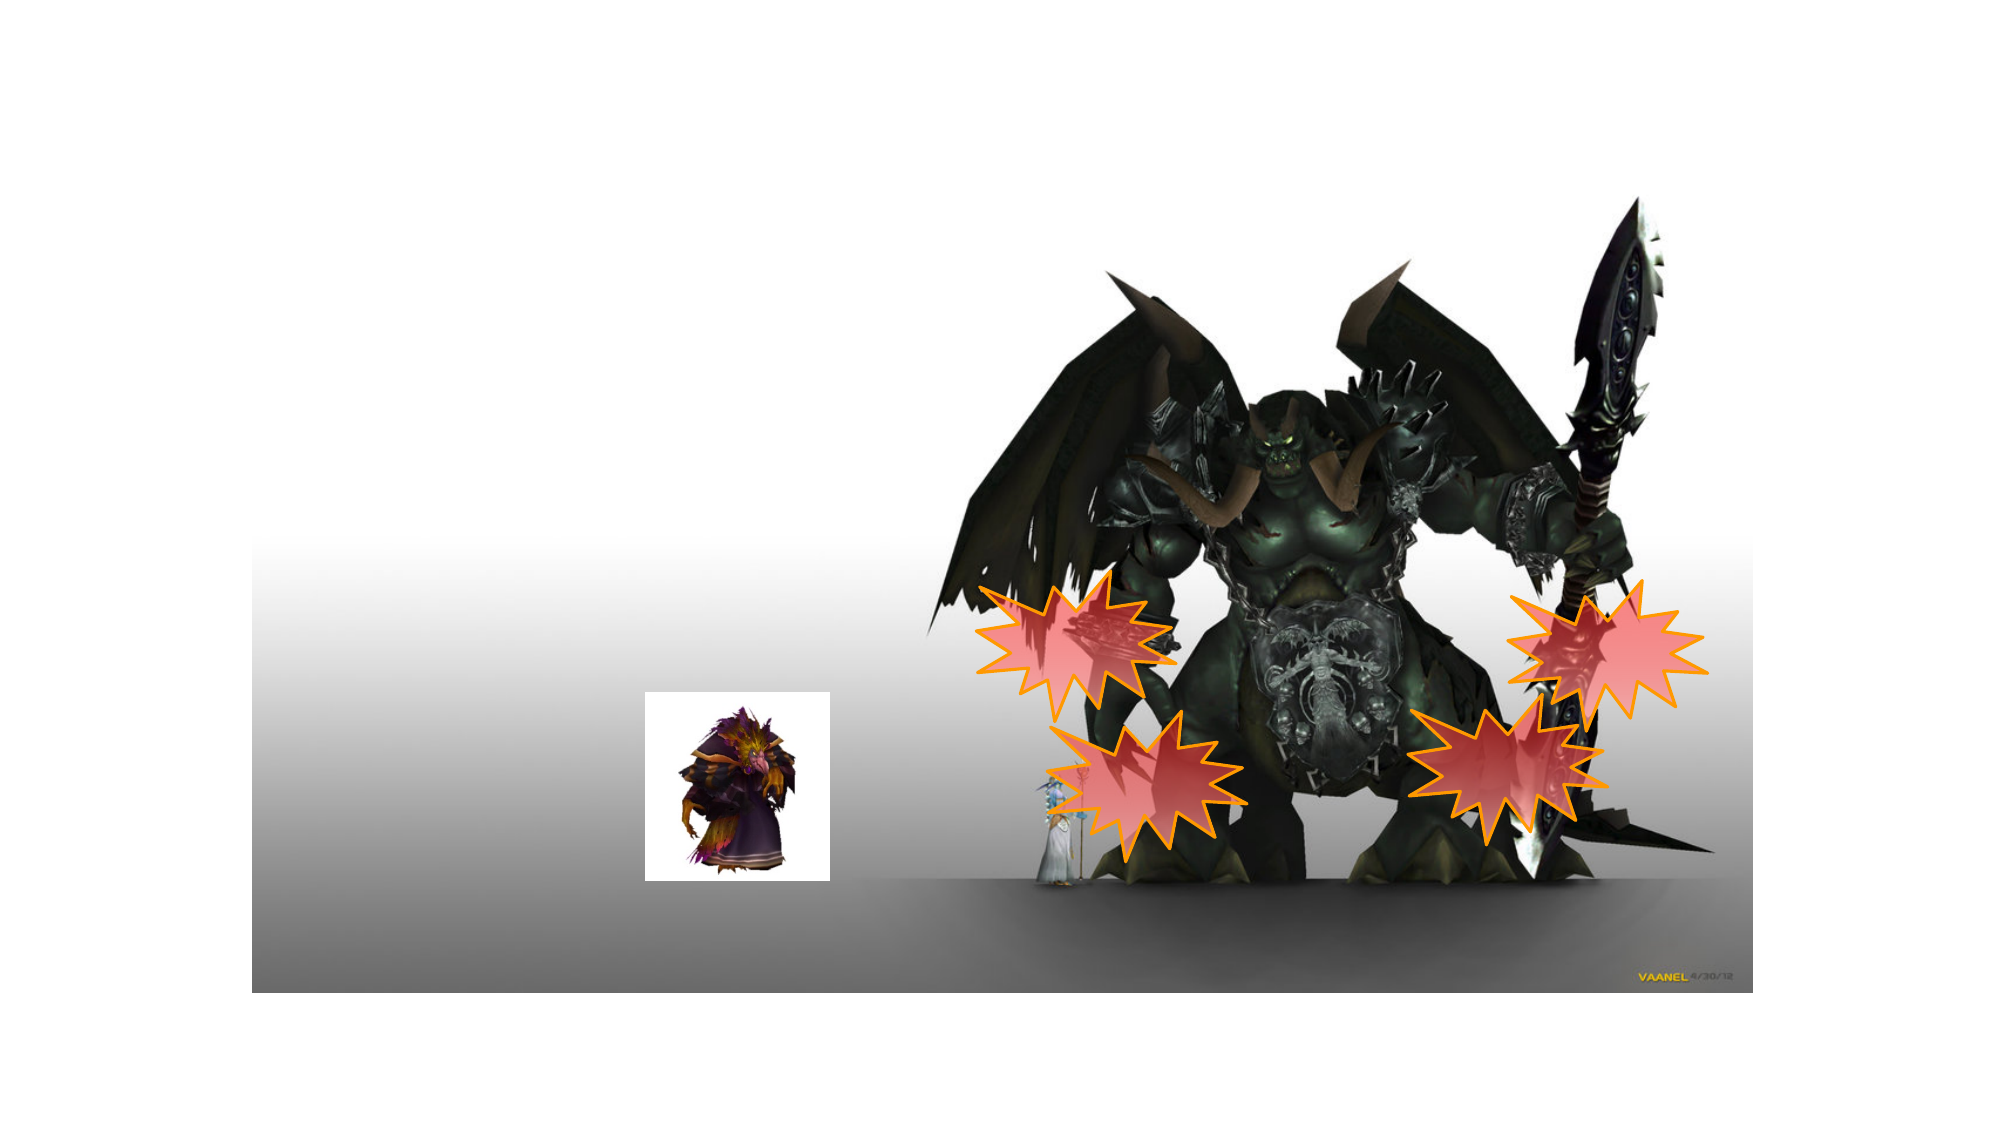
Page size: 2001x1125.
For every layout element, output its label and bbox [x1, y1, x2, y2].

picture [252, 148, 1753, 993]
